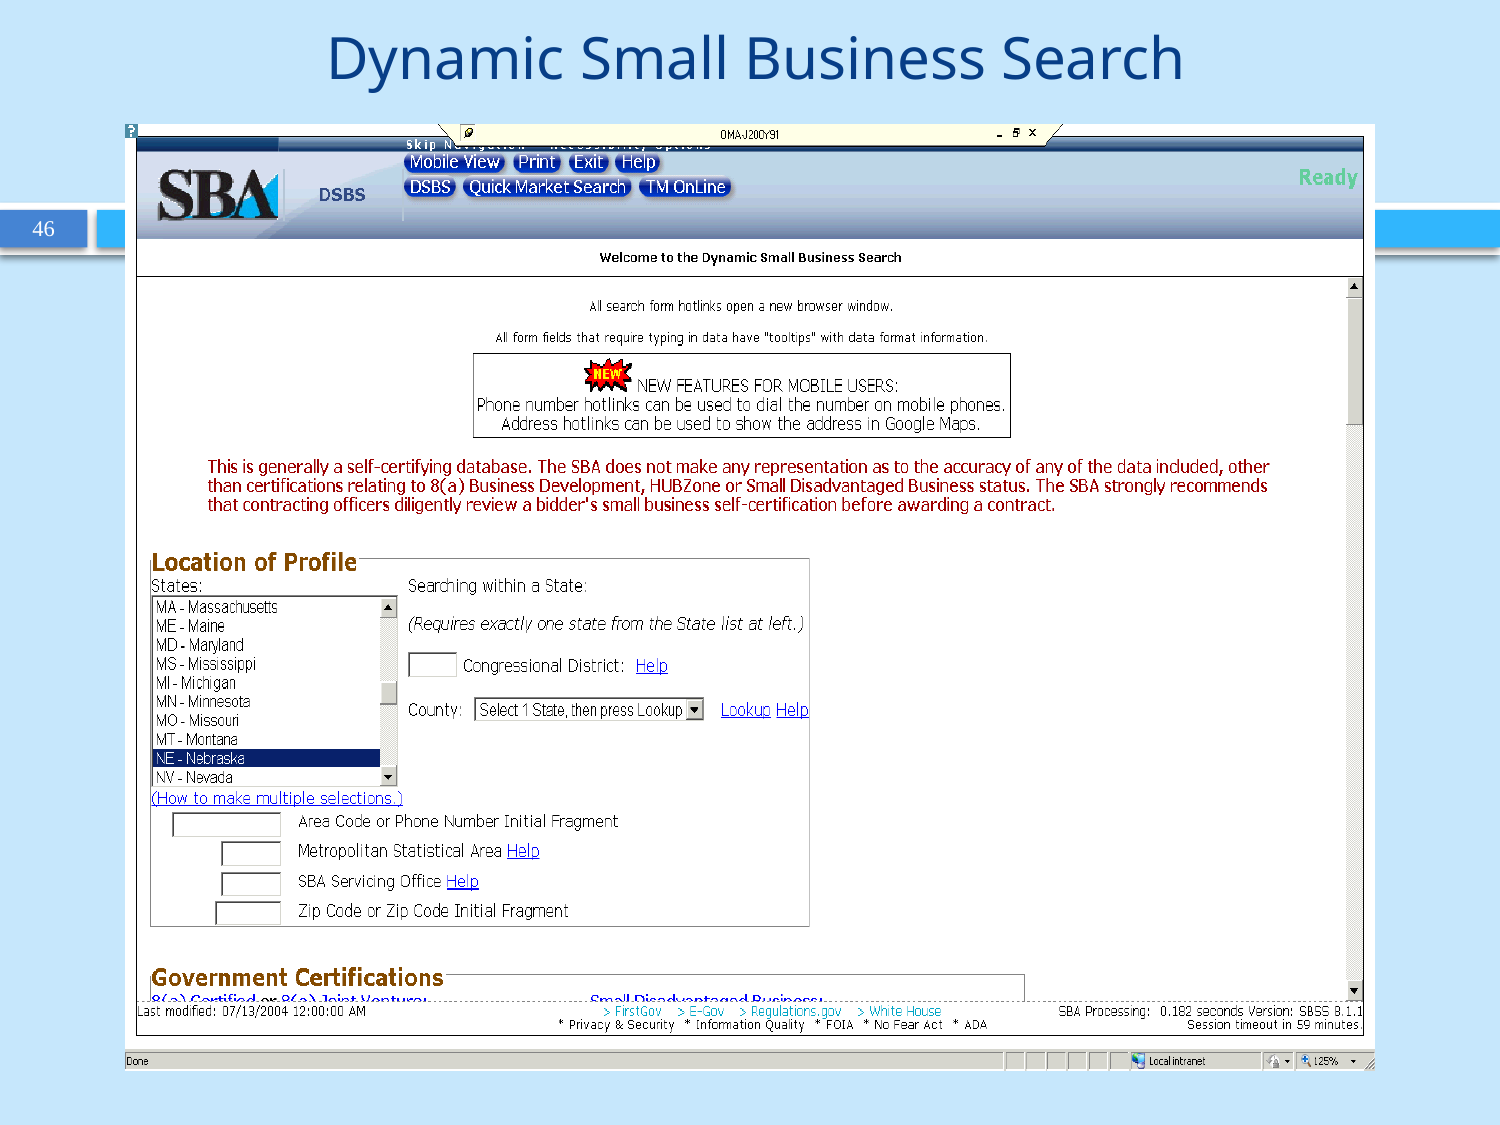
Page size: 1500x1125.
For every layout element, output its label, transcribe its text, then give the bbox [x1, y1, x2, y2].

title Dynamic Small Business Search [87, 0, 1425, 138]
picture [124, 124, 1376, 1071]
